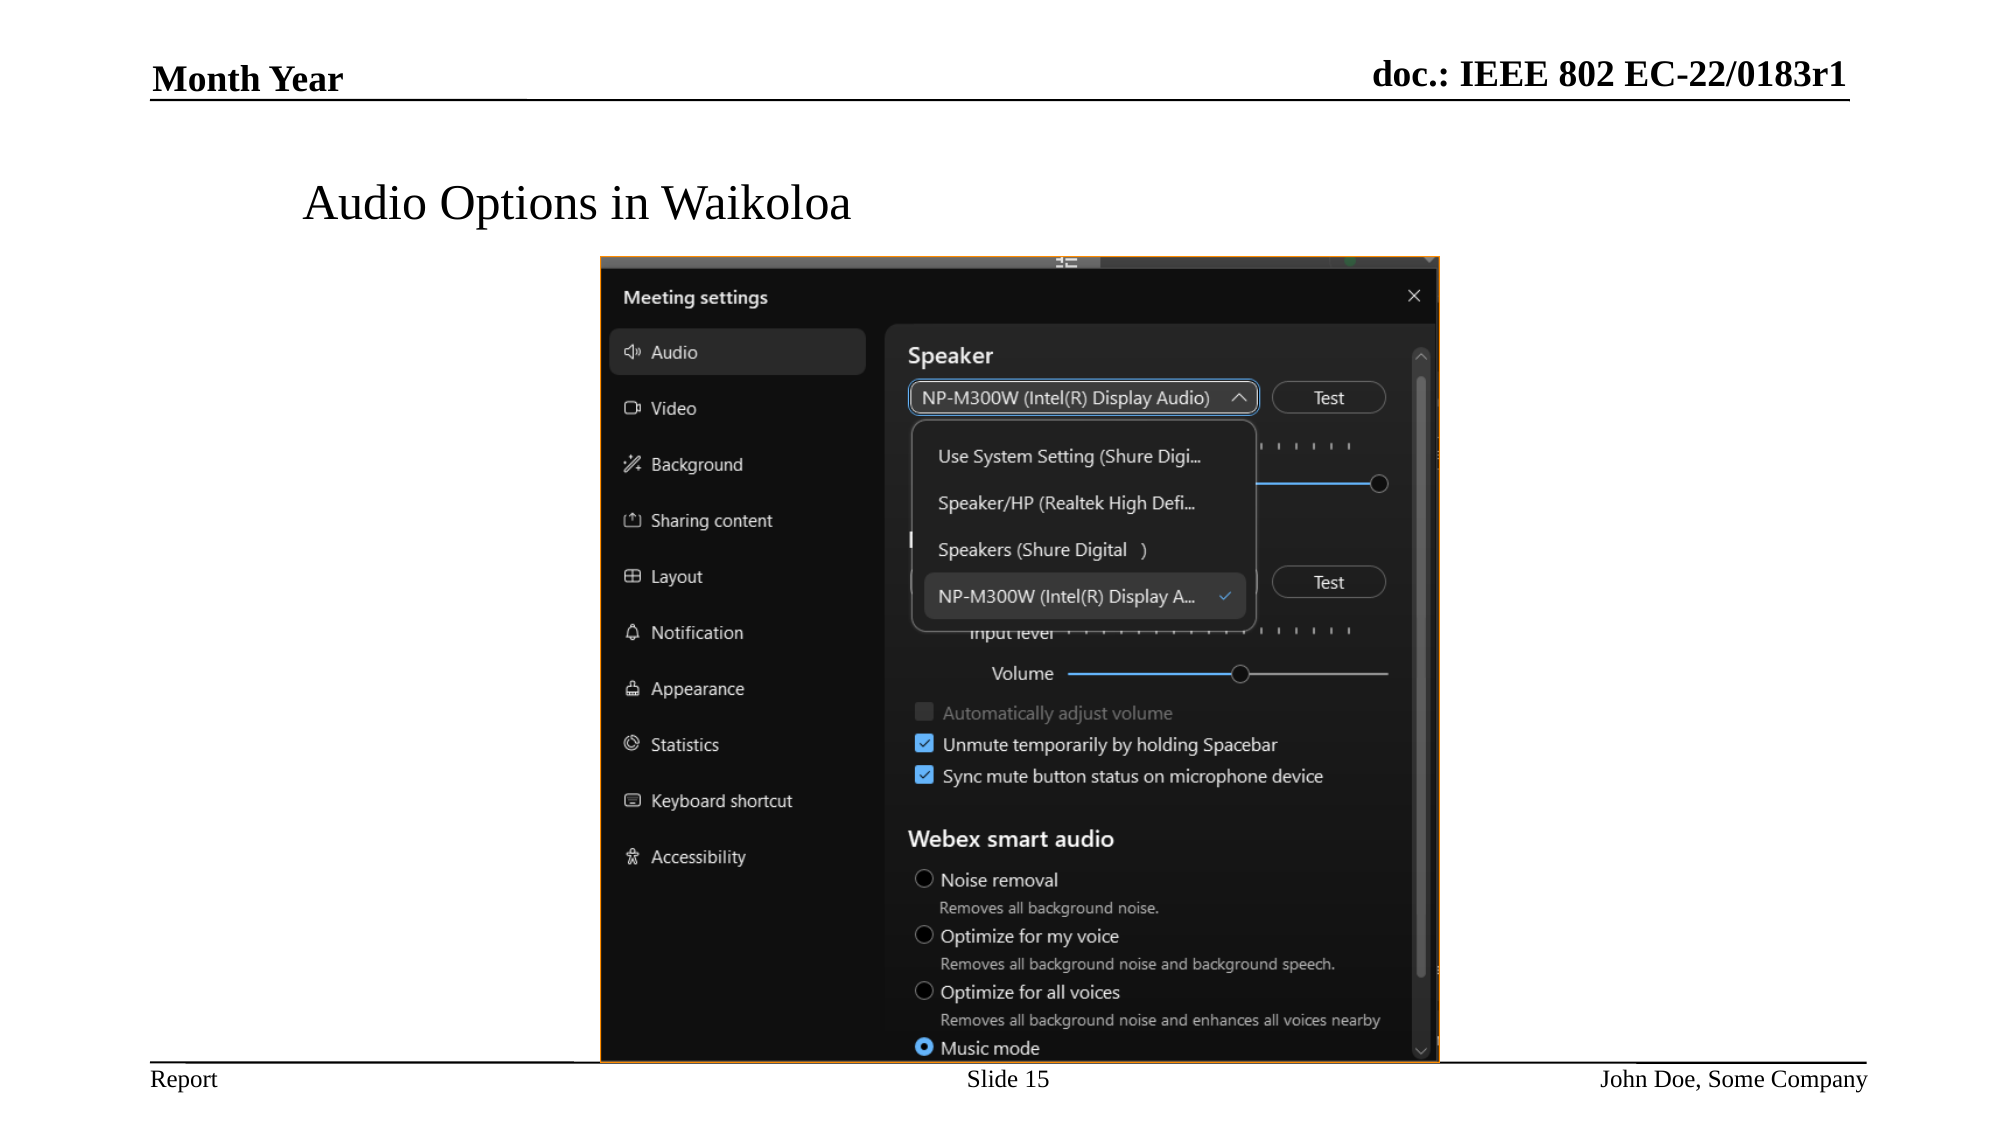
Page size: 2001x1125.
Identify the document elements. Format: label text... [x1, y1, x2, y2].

slide_number Month Year [152, 54, 563, 100]
footer John Doe, Some Company [1171, 1061, 1869, 1093]
slide_number Slide 15 [950, 1071, 1067, 1123]
text_box Audio Options in Waikoloa [287, 162, 1738, 238]
picture [599, 256, 1440, 1063]
